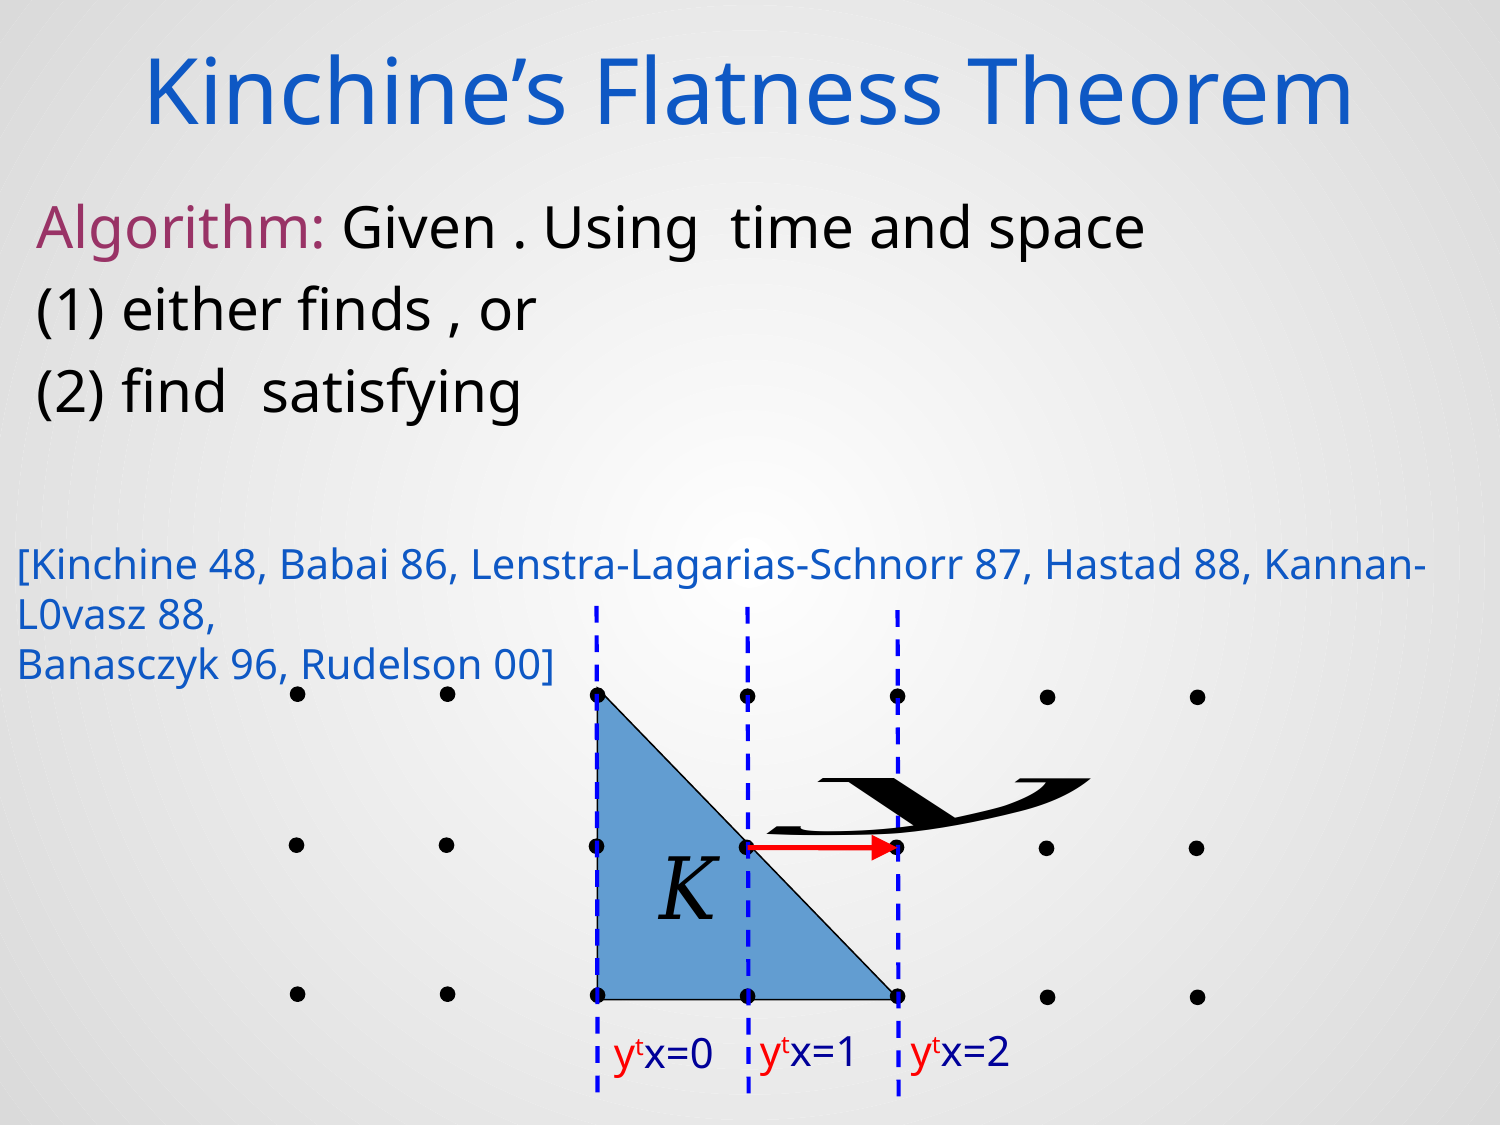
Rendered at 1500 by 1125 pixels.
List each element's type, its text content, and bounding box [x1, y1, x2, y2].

text_box [Kinchine 48, Babai 86, Lenstra-Lagarias-Schnorr 87, Hastad 88, Kannan-L0vasz 88, Banasczyk 96, Rudelson 00] [1, 530, 1500, 696]
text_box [1142, 687, 1205, 1004]
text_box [290, 687, 590, 1004]
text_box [595, 605, 1138, 1102]
text_box Kinchine’s Flatness Theorem [74, 0, 1425, 164]
